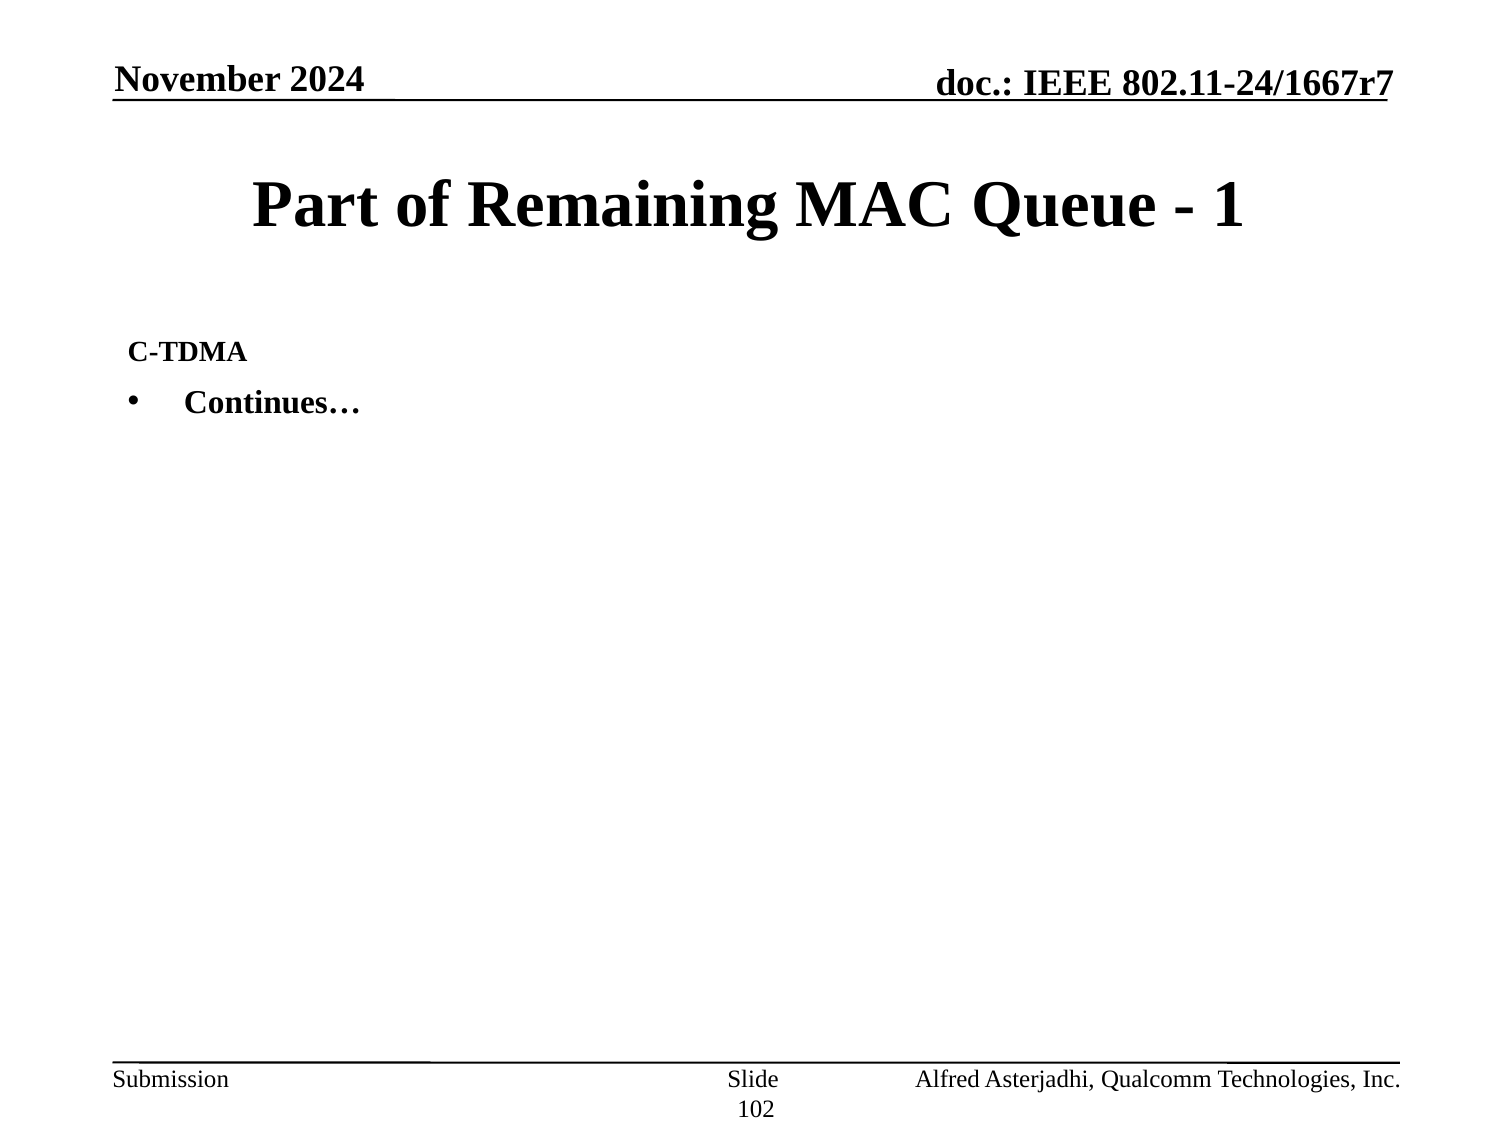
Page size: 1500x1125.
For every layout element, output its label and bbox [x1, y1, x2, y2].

footer [878, 1061, 1402, 1093]
slide_number [114, 54, 423, 100]
slide_number [712, 1061, 800, 1123]
title [112, 112, 1388, 288]
list [112, 324, 1388, 1000]
